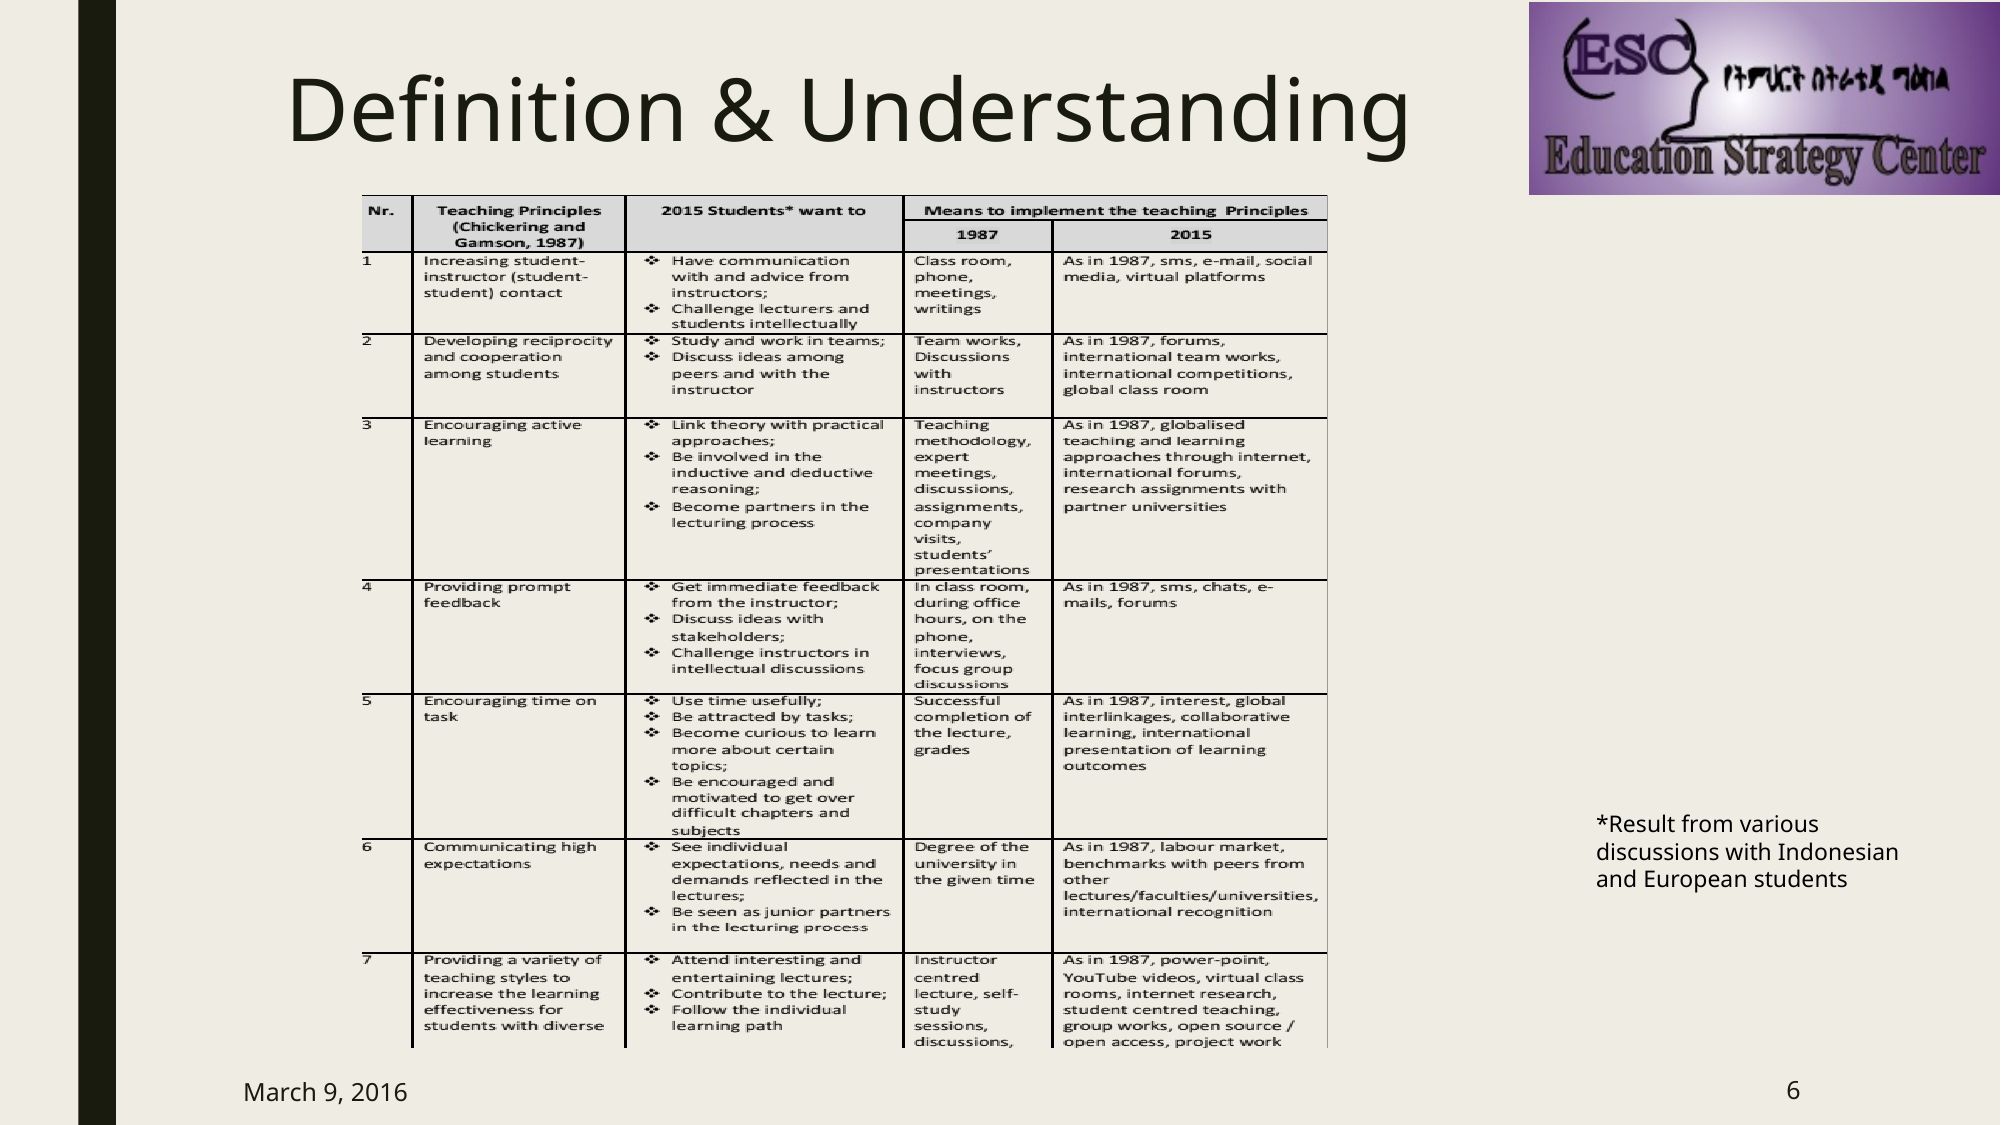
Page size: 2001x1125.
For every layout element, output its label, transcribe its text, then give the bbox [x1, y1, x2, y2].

slide_number 6 [1553, 1058, 1816, 1125]
text_box *Result from various discussions with Indonesian and European students [1581, 802, 1936, 900]
picture [1529, 2, 2000, 195]
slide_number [228, 1058, 426, 1125]
title Definition & Understanding [227, 59, 1473, 169]
picture [361, 194, 1328, 1048]
